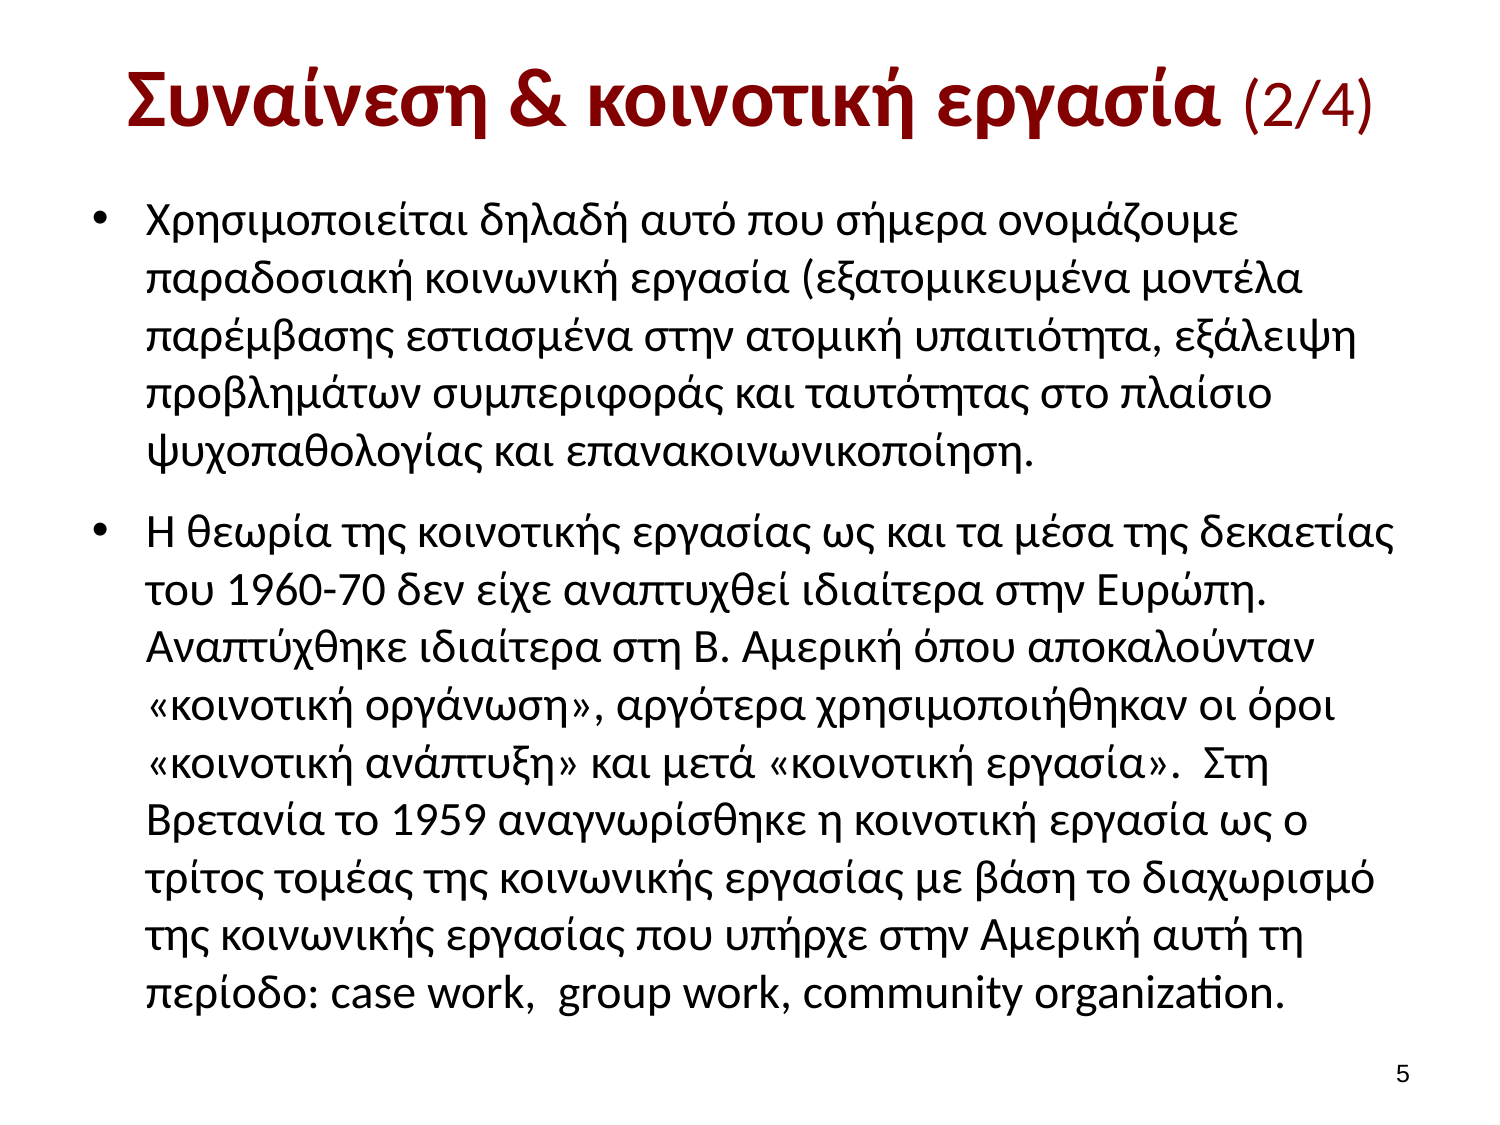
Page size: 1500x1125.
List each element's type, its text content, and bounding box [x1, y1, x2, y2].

slide_number 4 [1074, 1042, 1425, 1103]
title Συναίνεση & κοινοτική εργασία (2/4) [76, 19, 1427, 169]
list Χρησιμοποιείται δηλαδή αυτό που σήμερα ονομάζουμε παραδοσιακή κοινωνική εργασία (εξατομικευμένα μοντέλα παρέμβασης εστιασμένα στην ατομική υπαιτιότητα, εξάλειψη προβλημάτων συμπεριφοράς και ταυτότητας στο πλαίσιο ψυχοπαθολογίας και επανακοινωνικοποίηση. Η θεωρία της κοινοτικής εργασίας ως και τα μέσα της δεκαετίας του 1960-70 δεν είχε αναπτυχθεί ιδιαίτερα στην Ευρώπη. Αναπτύχθηκε ιδιαίτερα στη Β. Αμερική όπου αποκαλούνταν «κοινοτική οργάνωση», αργότερα χρησιμοποιήθηκαν οι όροι «κοινοτική ανάπτυξη» και μετά «κοινοτική εργασία». Στη Βρετανία το 1959 αναγνωρίσθηκε η κοινοτική εργασία ως ο τρίτος τομέας της κοινωνικής εργασίας με βάση το διαχωρισμό της κοινωνικής εργασίας που υπήρχε στην Αμερική αυτή τη περίοδο: case work, group work, community organization. [76, 180, 1427, 1043]
